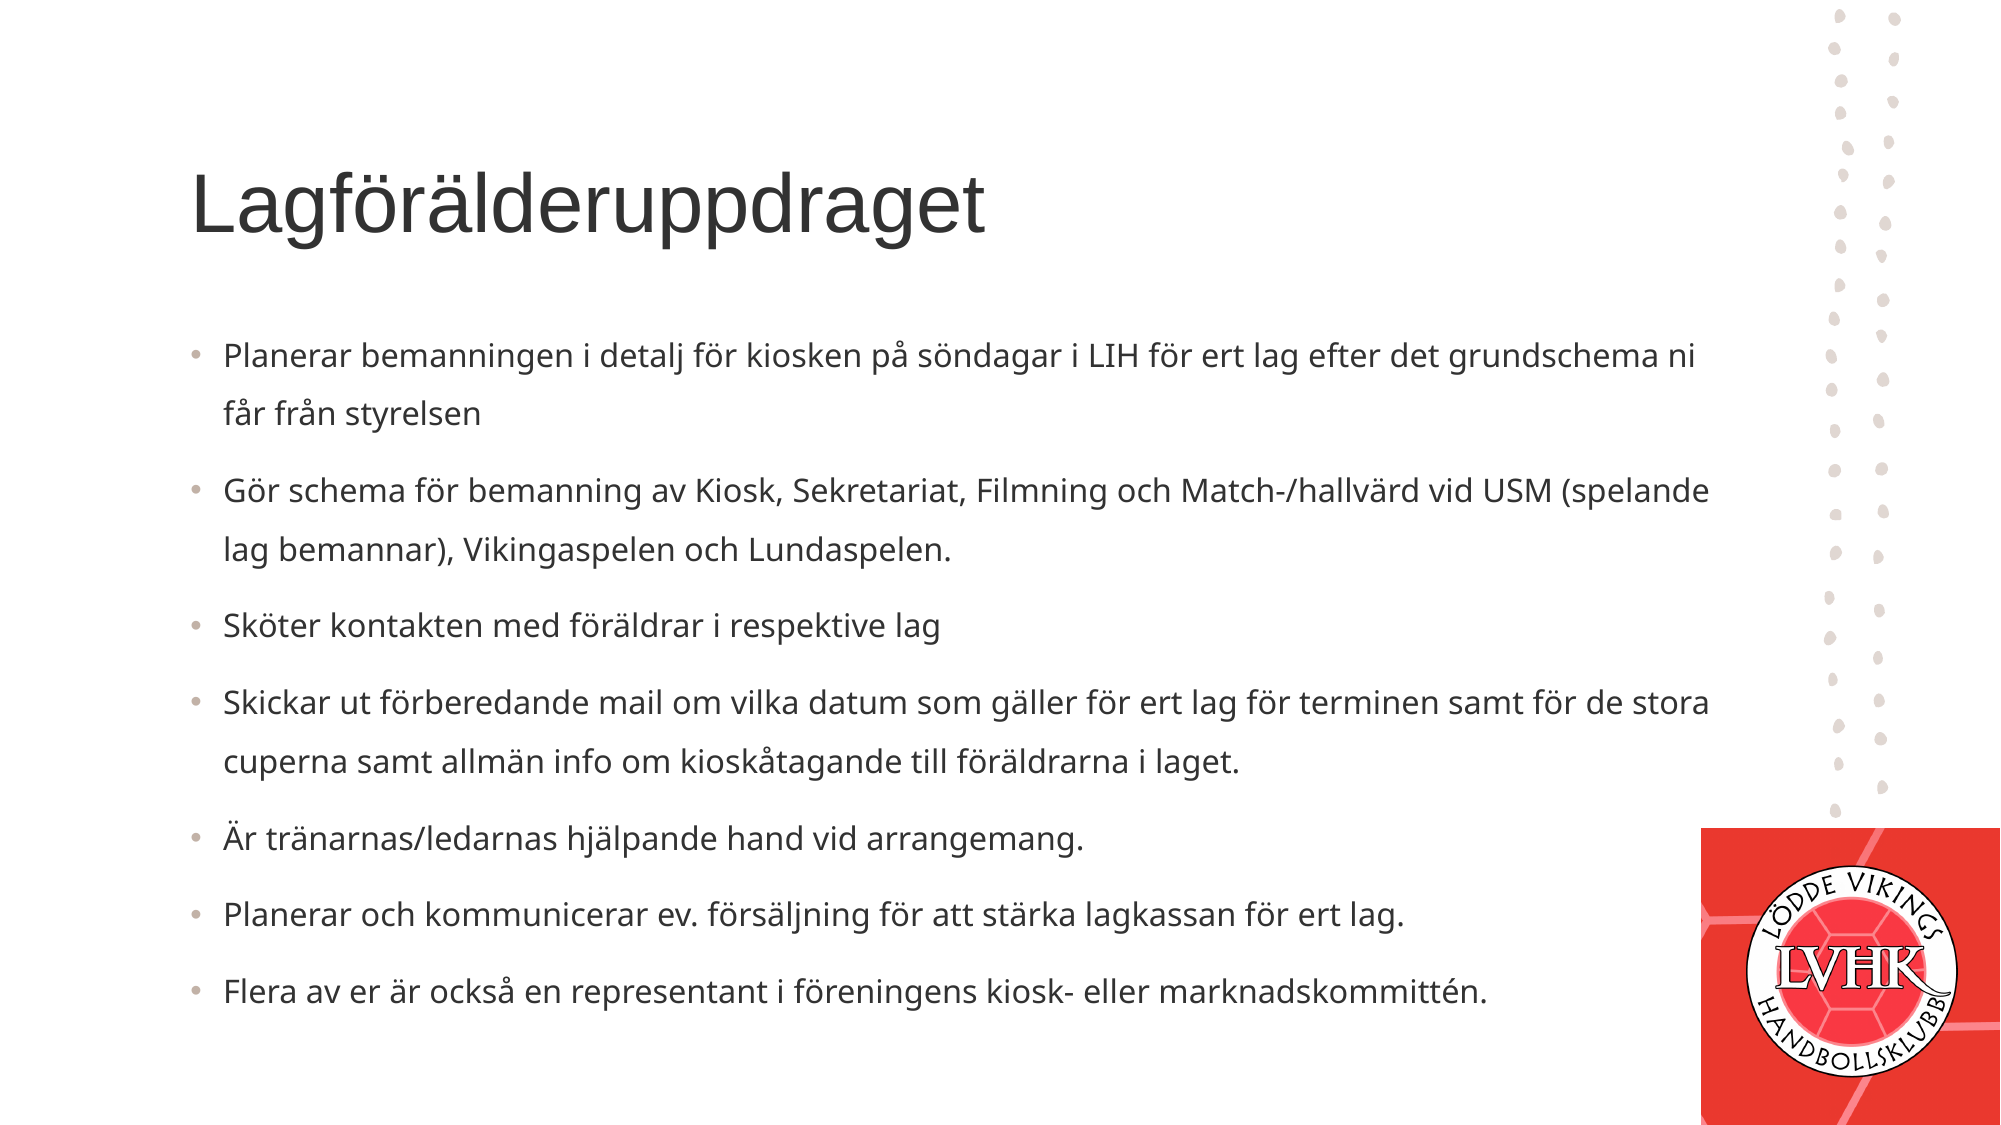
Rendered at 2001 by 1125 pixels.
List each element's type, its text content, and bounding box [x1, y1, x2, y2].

list Planerar bemanningen i detalj för kiosken på söndagar i LIH för ert lag efter det grundschema ni får från styrelsen Gör schema för bemanning av Kiosk, Sekretariat, Filmning och Match-/hallvärd vid USM (spelande lag bemannar), Vikingaspelen och Lundaspelen. Sköter kontakten med föräldrar i respektive lag Skickar ut förberedande mail om vilka datum som gäller för ert lag för terminen samt för de stora cuperna samt allmän info om kioskåtagande till föräldrarna i laget. Är tränarnas/ledarnas hjälpande hand vid arrangemang. Planerar och kommunicerar ev. försäljning för att stärka lagkassan för ert lag. Flera av er är också en representant i föreningens kiosk- eller marknadskommittén. [175, 307, 1756, 1022]
title Lagförälderuppdraget [175, 82, 1756, 300]
picture [1700, 828, 2000, 1125]
